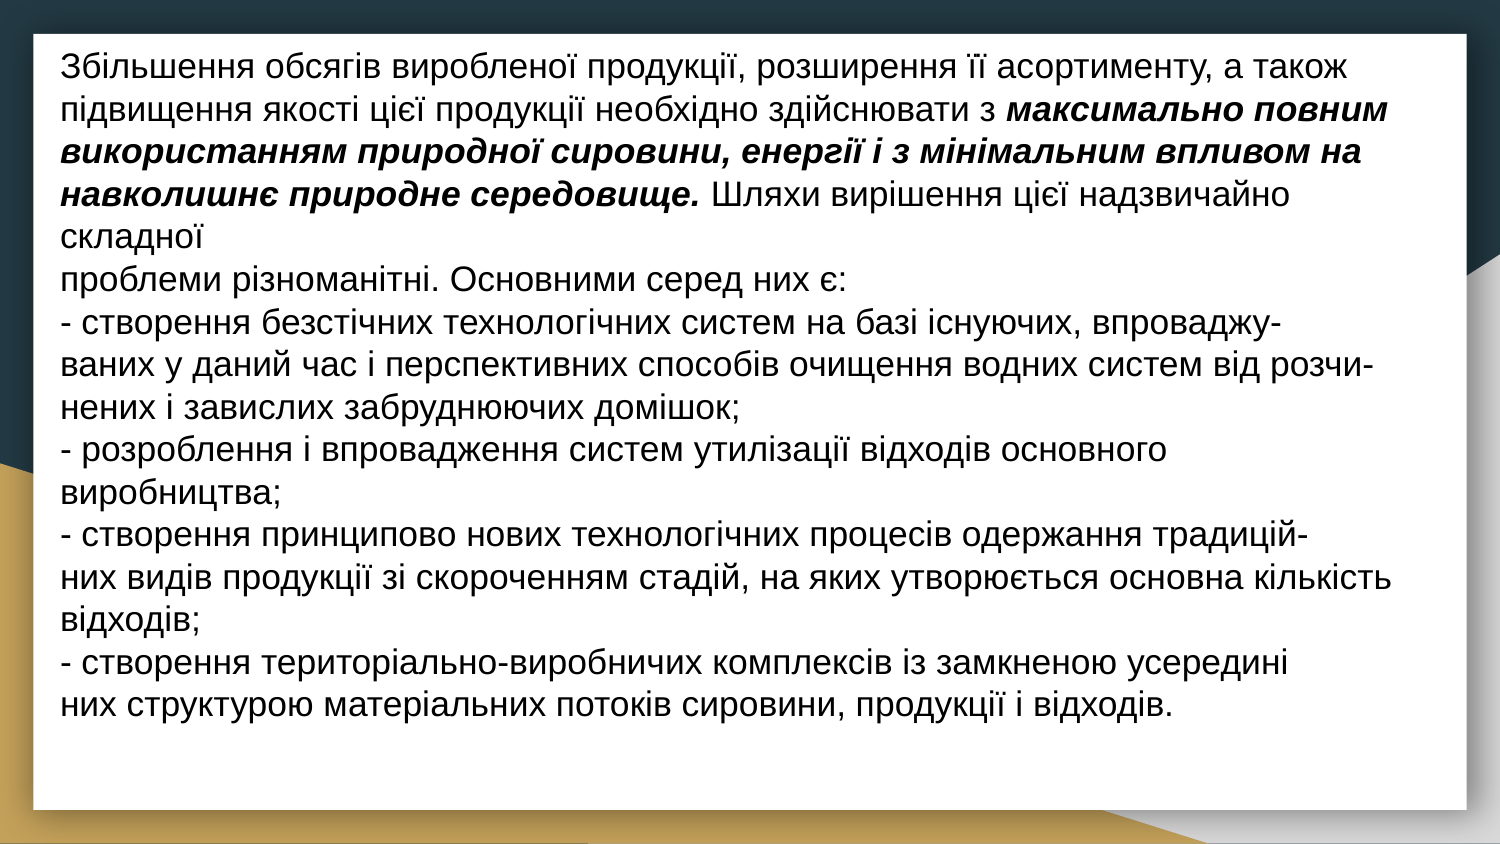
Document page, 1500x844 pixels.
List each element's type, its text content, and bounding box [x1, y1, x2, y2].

text_box Збільшення обсягів виробленої продукції, розширення її асортименту, а також підвищення якості цієї продукції необхідно здійснювати з максимально повним використанням природної сировини, енергії і з мінімальним впливом на навколишнє природне середовище. Шляхи вирішення цієї надзвичайно складної проблеми різноманітні. Основними серед них є: - створення безстічних технологічних систем на базі існуючих, впроваджу- ваних у даний час і перспективних способів очищення водних систем від розчи- нених і завислих забруднюючих домішок; - розроблення і впровадження систем утилізації відходів основного виробництва; - створення принципово нових технологічних процесів одержання традицій- них видів продукції зі скороченням стадій, на яких утворюється основна кількість відходів; - створення територіально-виробничих комплексів із замкненою усередині них структурою матеріальних потоків сировини, продукції і відходів. [45, 36, 1410, 732]
